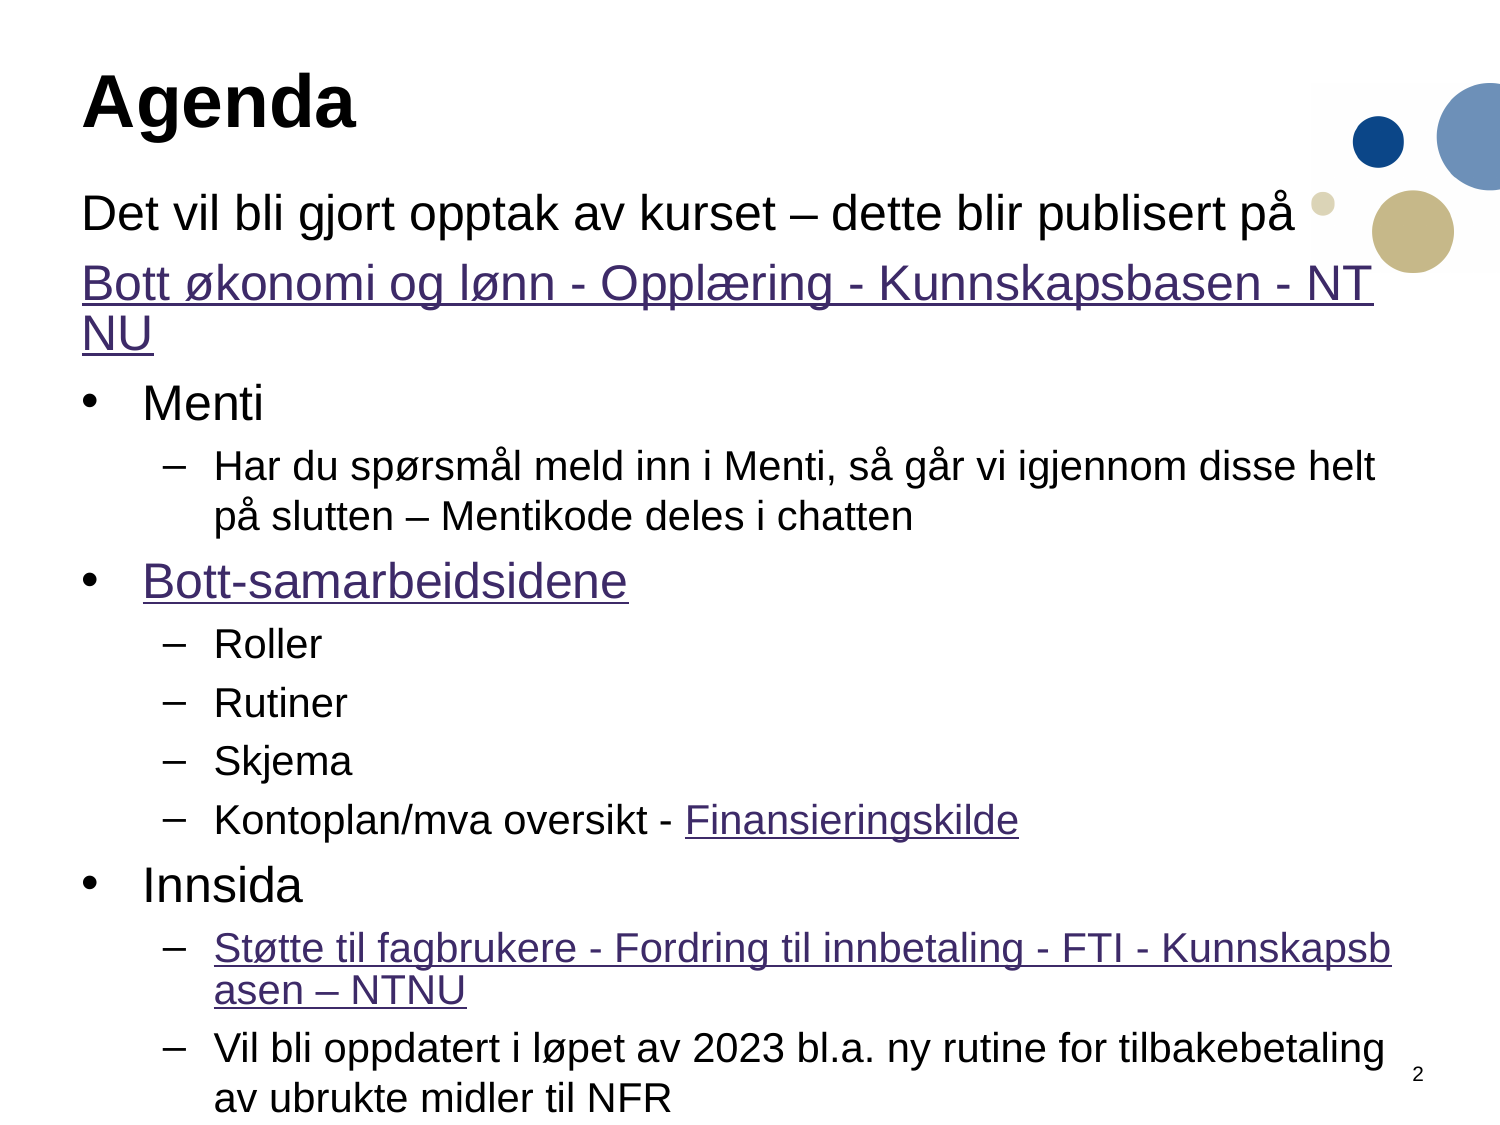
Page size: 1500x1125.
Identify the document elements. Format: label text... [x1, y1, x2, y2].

title Agenda [66, 45, 1417, 152]
list Det vil bli gjort opptak av kurset – dette blir publisert på Bott økonomi og lønn - Opplæring - Kunnskapsbasen - NTNU Menti Har du spørsmål meld inn i Menti, så går vi igjennom disse helt på slutten – Mentikode deles i chatten Bott-samarbeidsidene Roller Rutiner Skjema Kontoplan/mva oversikt - Finansieringskilde Innsida Støtte til fagbrukere - Fordring til innbetaling - FTI - Kunnskapsbasen – NTNU Vil bli oppdatert i løpet av 2023 bl.a. ny rutine for tilbakebetaling av ubrukte midler til NFR [66, 172, 1417, 1054]
picture [1311, 83, 1500, 273]
